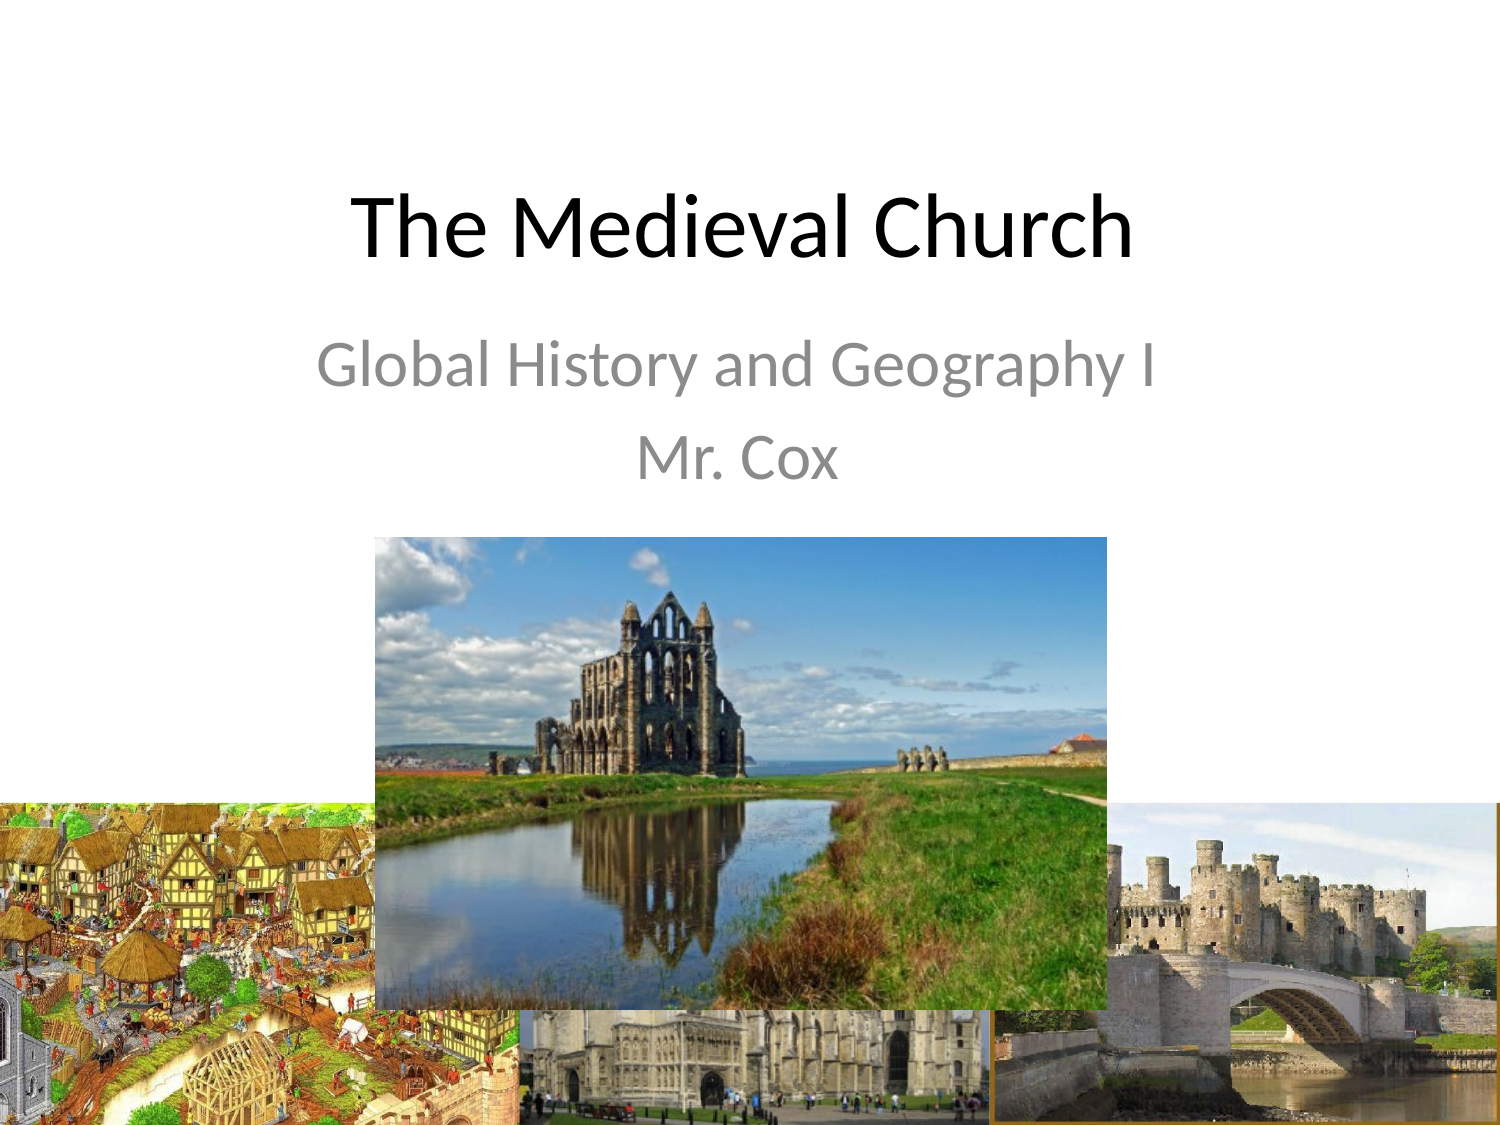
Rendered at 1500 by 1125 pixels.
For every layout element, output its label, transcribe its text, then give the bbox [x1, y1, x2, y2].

title The Medieval Church [50, 99, 1438, 342]
picture [0, 0, 1500, 1125]
subtitle Global History and Geography I Mr. Cox [212, 312, 1263, 600]
